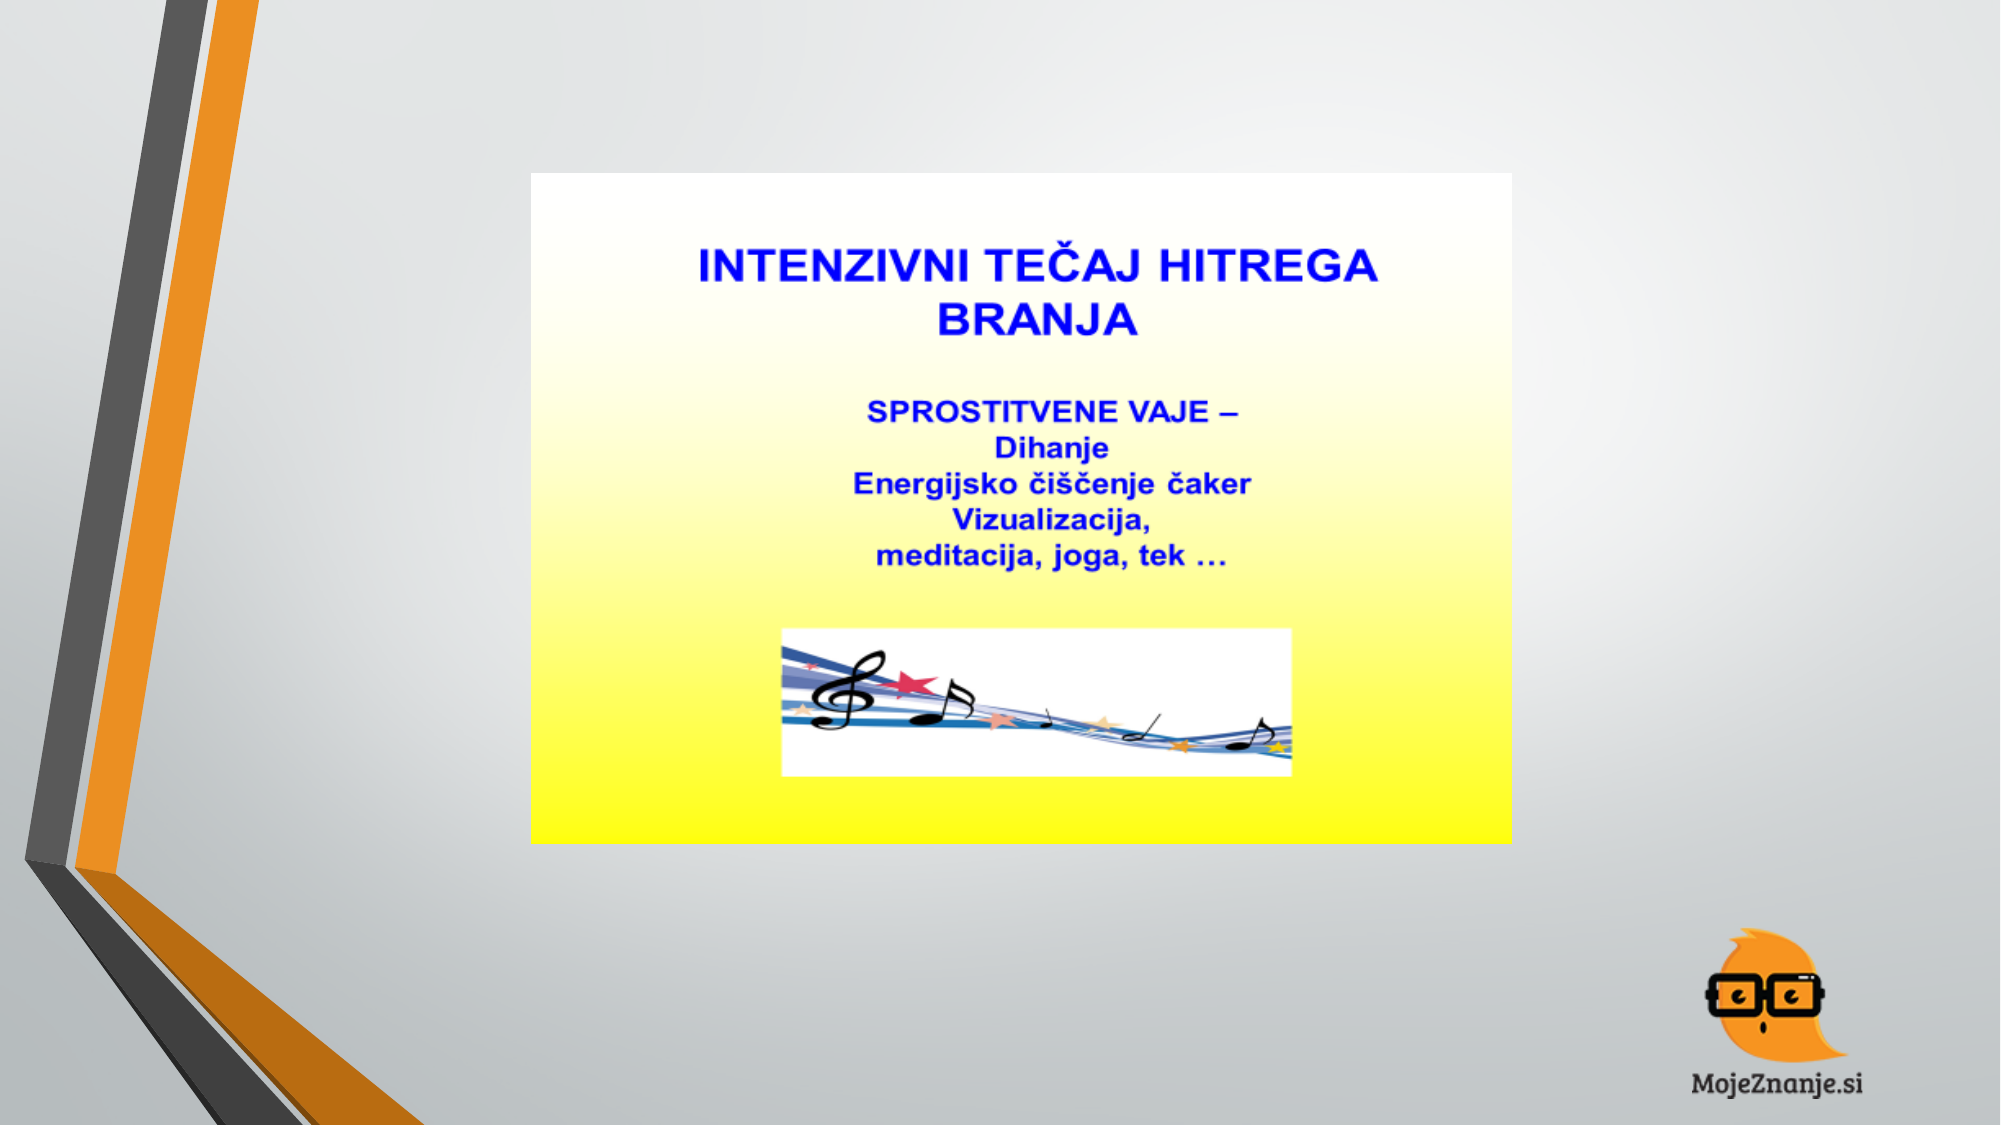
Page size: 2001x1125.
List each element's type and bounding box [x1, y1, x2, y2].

picture [531, 173, 1512, 844]
picture [1692, 926, 1863, 1099]
